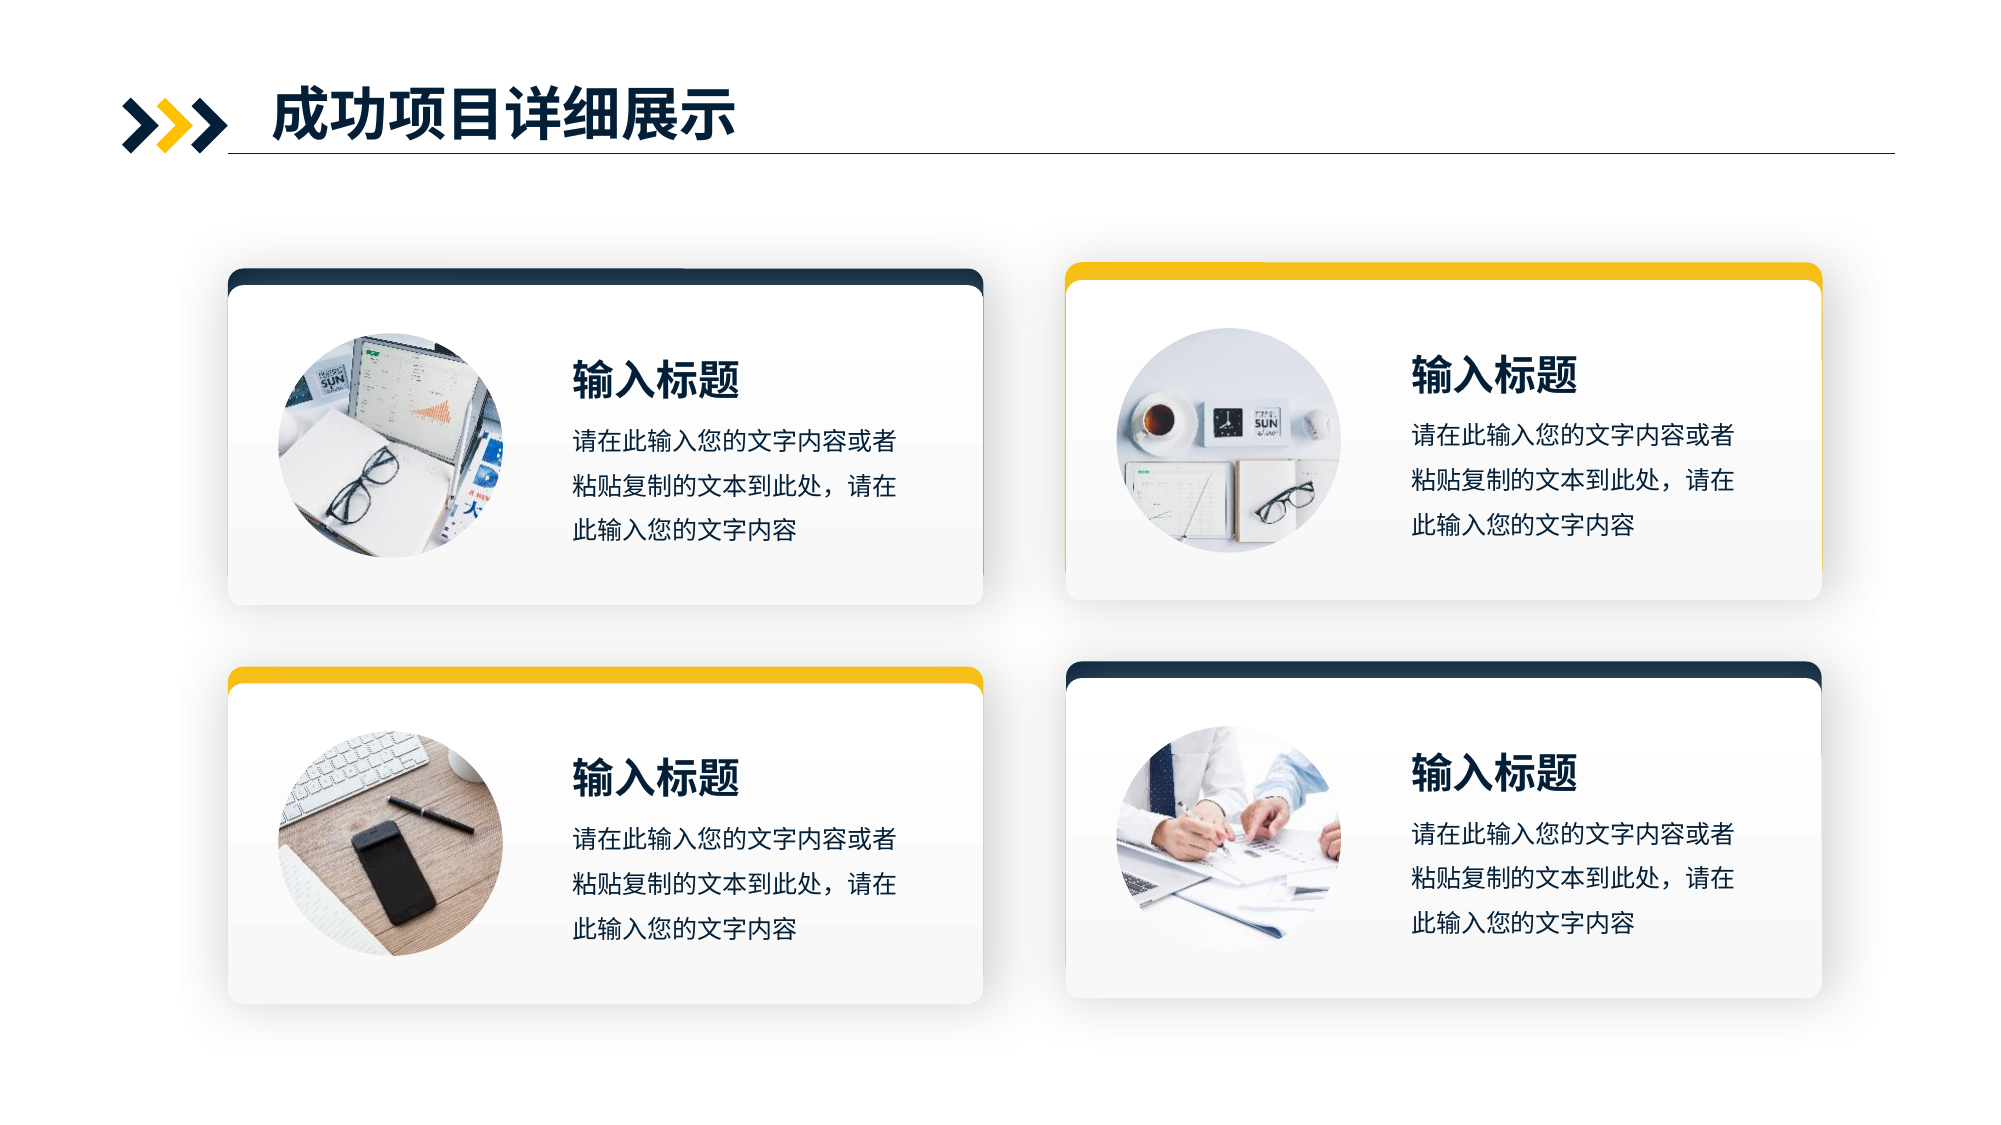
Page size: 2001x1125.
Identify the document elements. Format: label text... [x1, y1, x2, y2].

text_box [121, 97, 1895, 154]
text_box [227, 268, 984, 606]
text_box 成功项目详细展示 [260, 71, 788, 97]
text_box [227, 666, 984, 1004]
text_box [1065, 263, 1822, 601]
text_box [1065, 661, 1822, 999]
